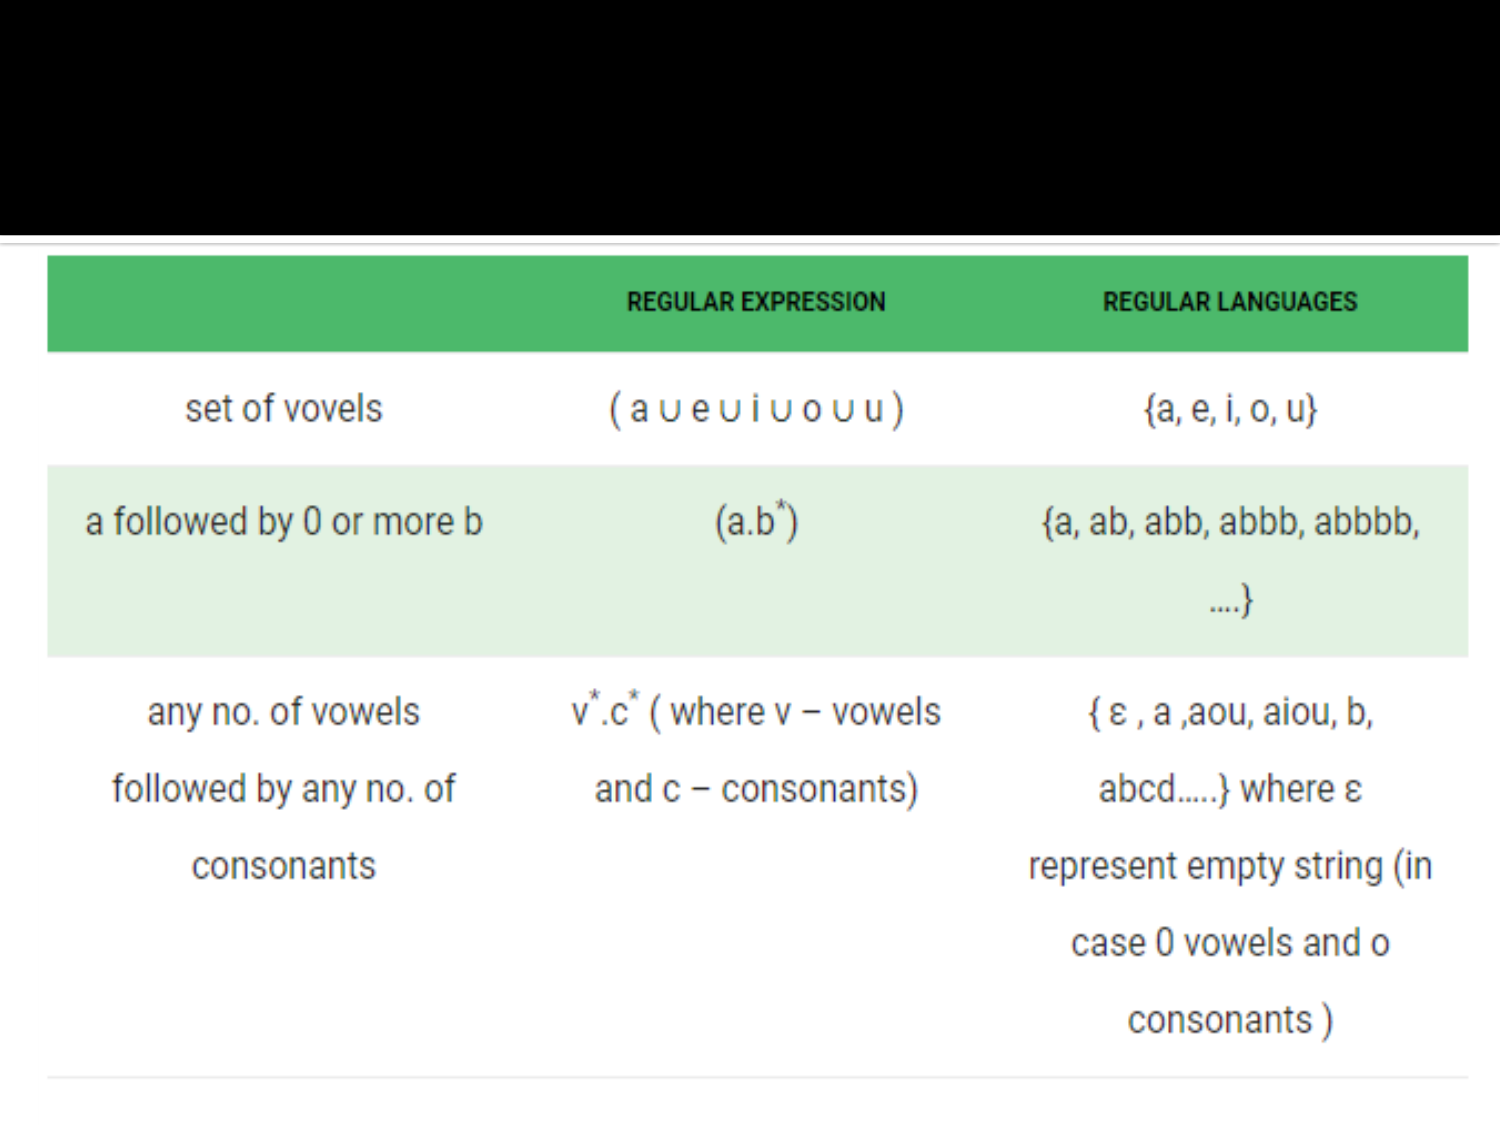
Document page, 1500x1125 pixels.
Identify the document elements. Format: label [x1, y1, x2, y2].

list [37, 249, 1500, 1125]
